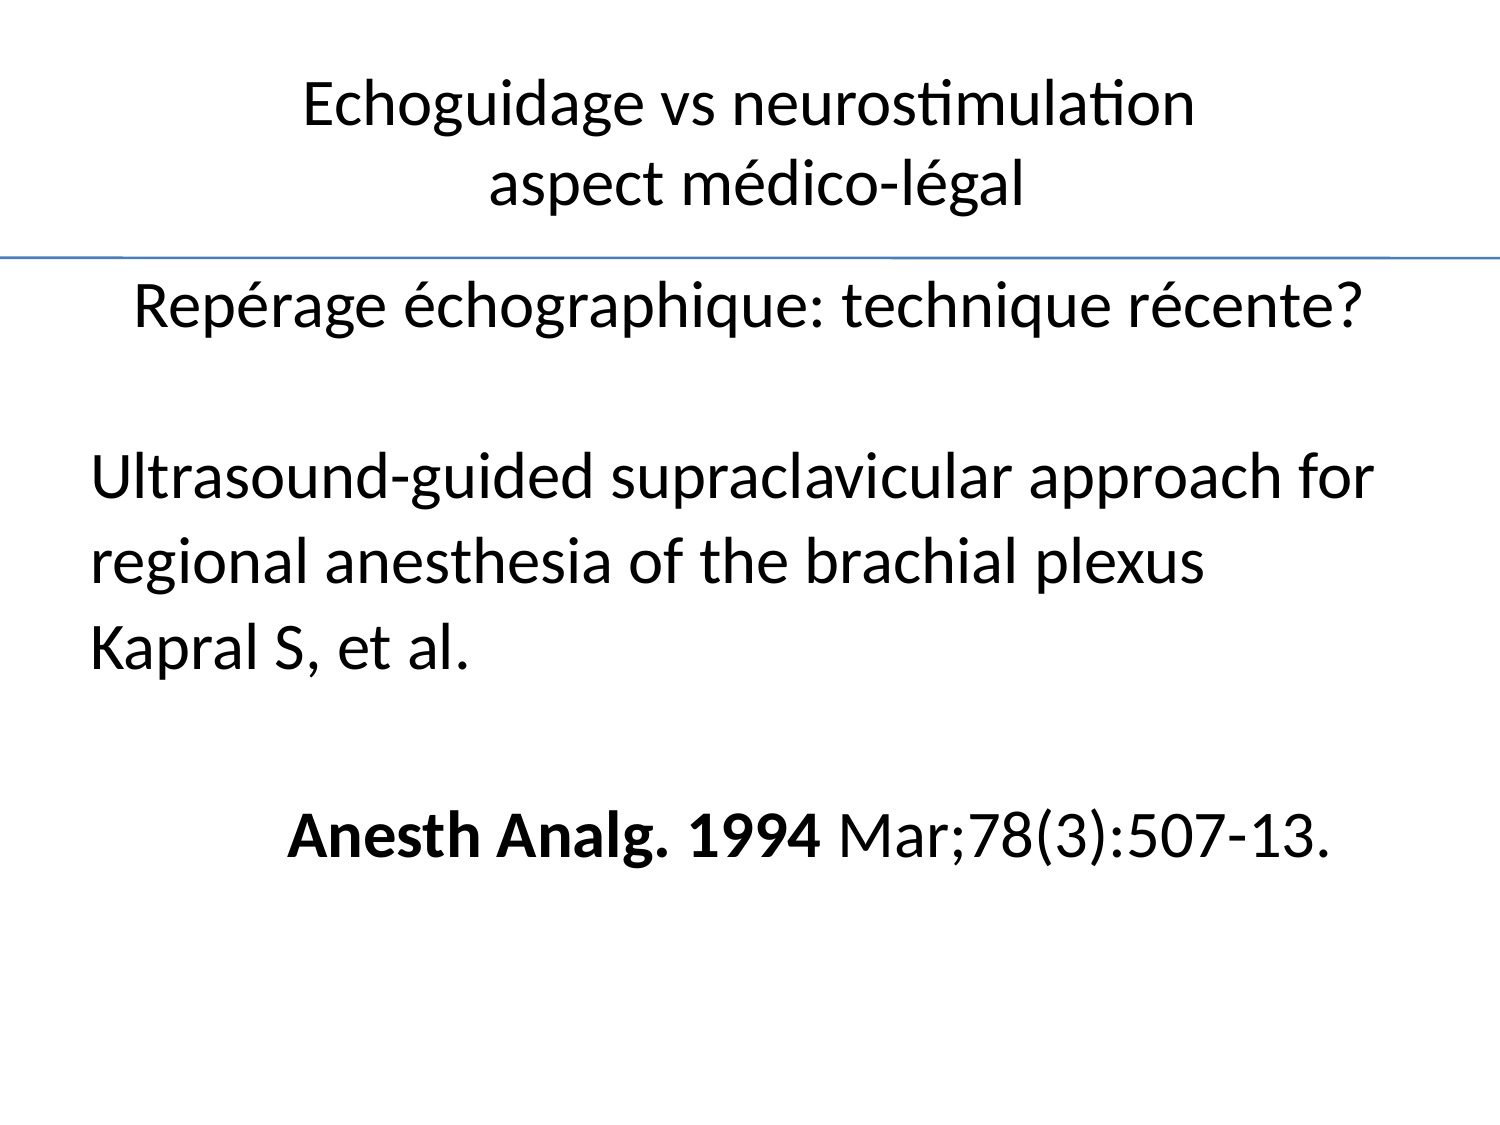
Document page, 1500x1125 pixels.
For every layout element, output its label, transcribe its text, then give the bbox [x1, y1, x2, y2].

list Repérage échographique: technique récente? Ultrasound-guided supraclavicular approach for regional anesthesia of the brachial plexus Kapral S, et al. Anesth Analg. 1994 Mar;78(3):507-13. [75, 268, 1425, 1005]
title Echoguidage vs neurostimulation aspect médico-légal [75, 45, 1425, 233]
